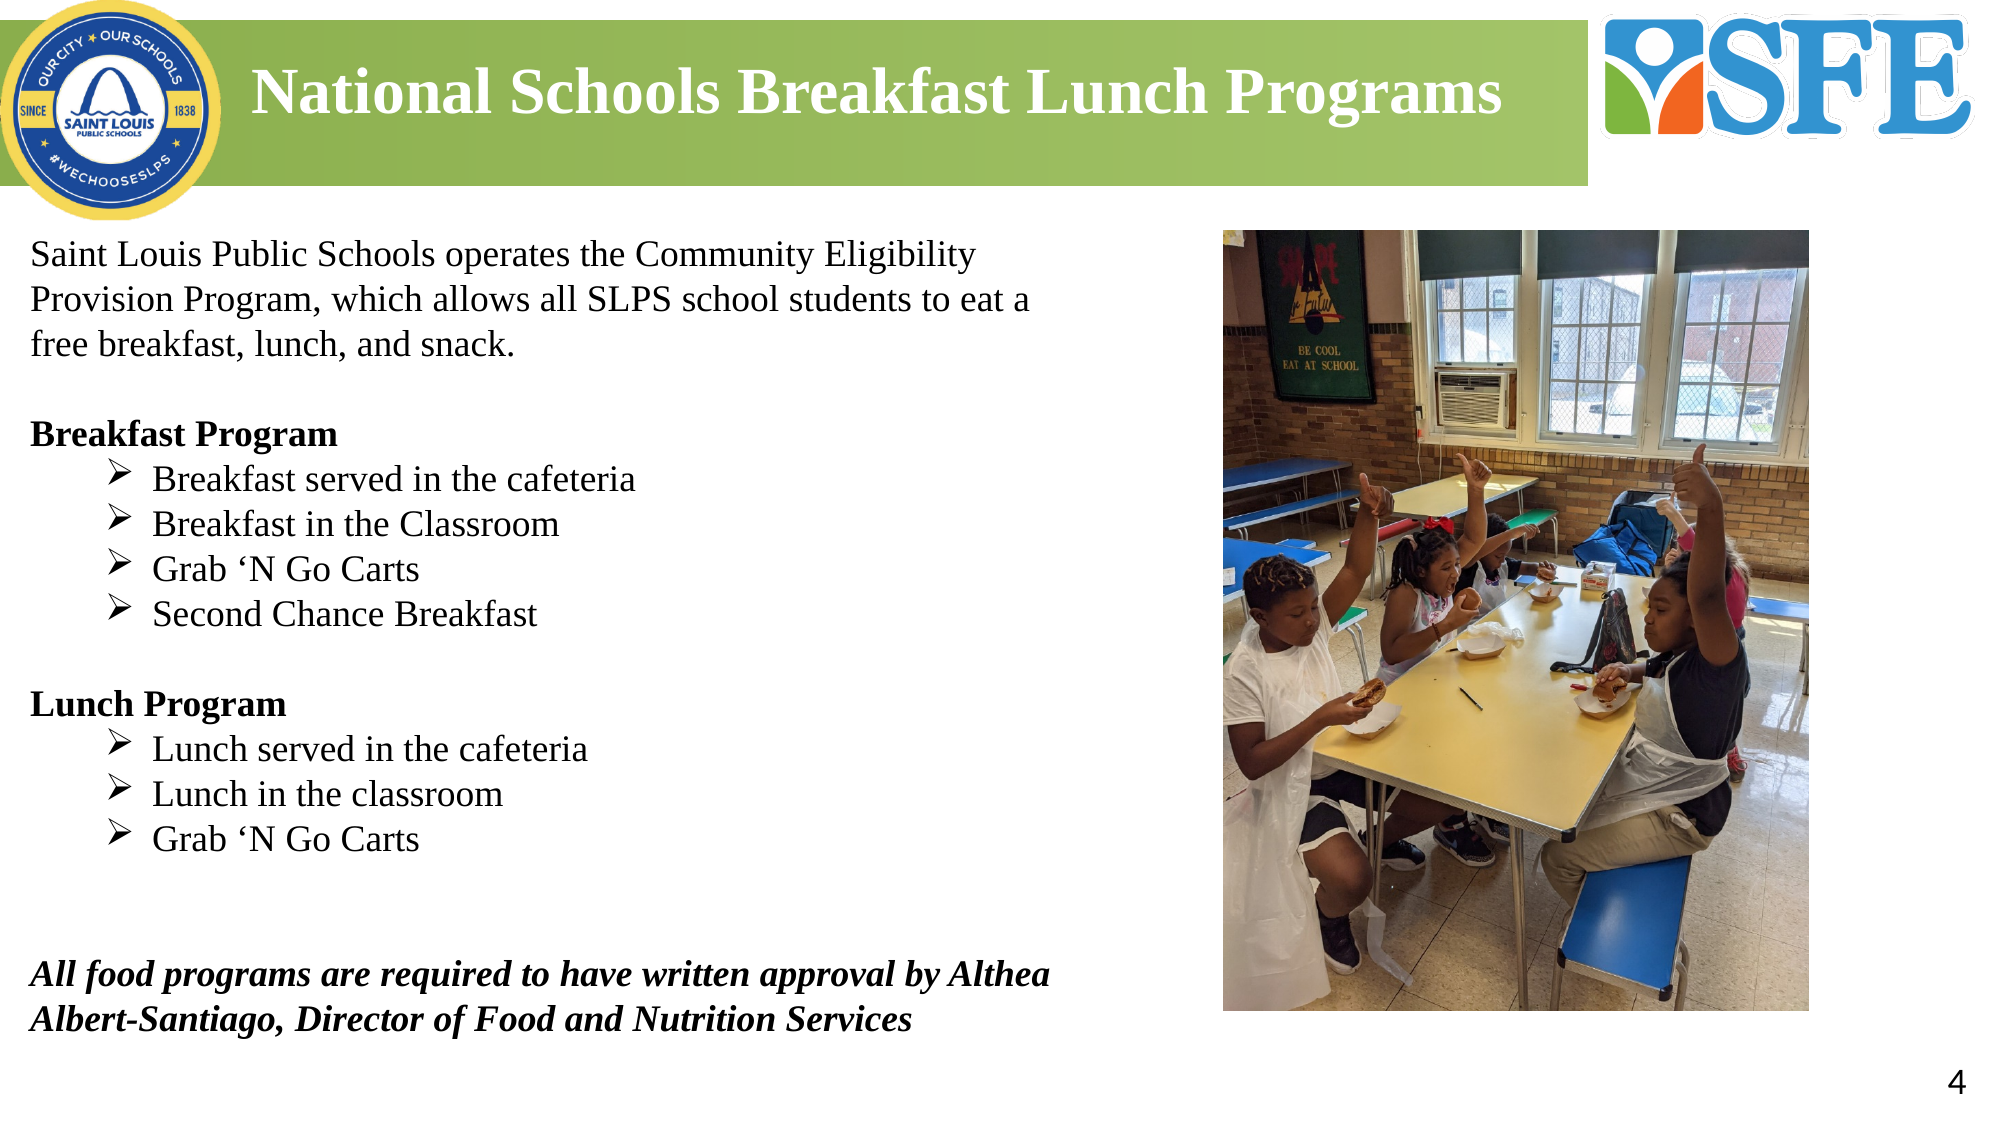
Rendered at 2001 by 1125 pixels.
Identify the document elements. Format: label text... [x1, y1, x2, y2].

picture [1223, 230, 1809, 1011]
picture [0, 0, 221, 221]
list National Schools Breakfast Lunch Programs [221, 49, 1551, 138]
text_box 4 [1932, 1049, 1988, 1110]
text_box Saint Louis Public Schools operates the Community Eligibility Provision Program, which allows all SLPS school students to eat a free breakfast, lunch, and snack. Breakfast Program Breakfast served in the cafeteria Breakfast in the Classroom Grab ‘N Go Carts Second Chance Breakfast Lunch Program Lunch served in the cafeteria Lunch in the classroom Grab ‘N Go Carts All food programs are required to have written approval by Althea Albert-Santiago, Director of Food and Nutrition Services [15, 222, 1099, 1092]
